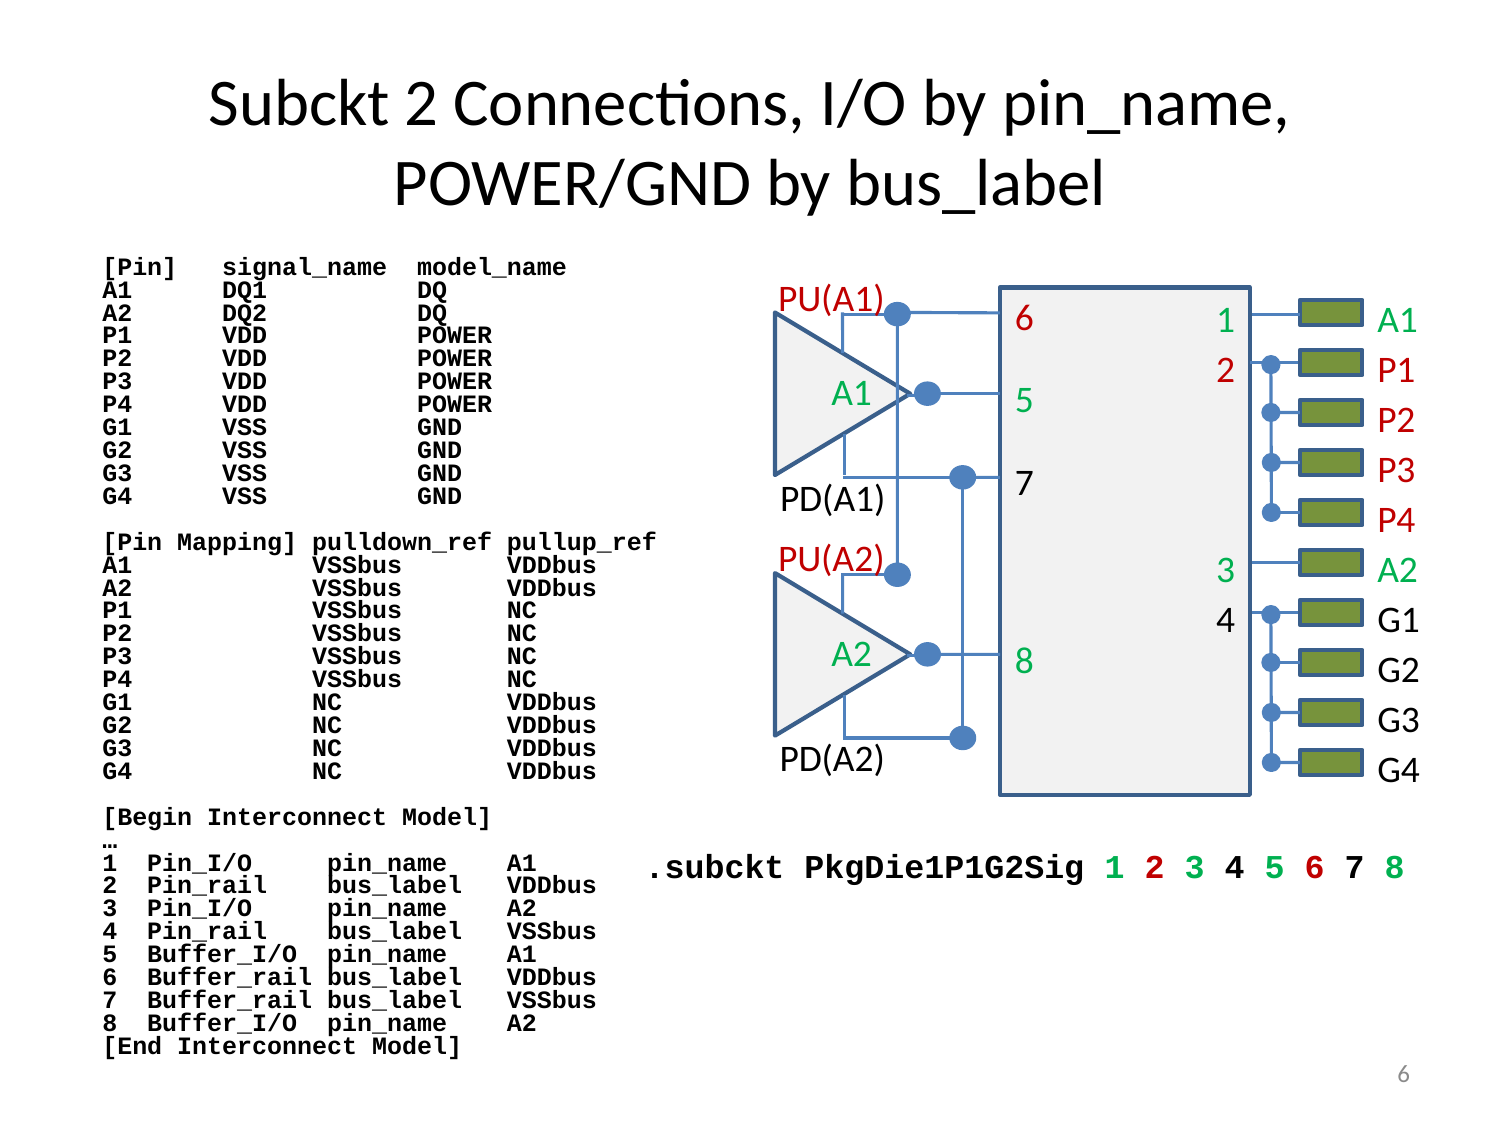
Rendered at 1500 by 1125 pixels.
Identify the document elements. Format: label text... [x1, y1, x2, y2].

text_box 8 [1000, 545, 1049, 771]
text_box 1 2 3 4 [1174, 287, 1250, 798]
text_box [998, 285, 1252, 797]
text_box [Begin Interconnect Model] … 1 Pin_I/O pin_name A1 2 Pin_rail bus_label VDDbus 3 Pin_I/O pin_name A2 4 Pin_rail bus_label VSSbus 5 Buffer_I/O pin_name A1 6 Buffer_rail bus_label VDDbus 7 Buffer_rail bus_label VSSbus 8 Buffer_I/O pin_name A2 [End Interconnect Model] [87, 799, 700, 1067]
text_box [1261, 705, 1265, 720]
text_box [1261, 655, 1265, 670]
text_box [1298, 398, 1364, 427]
text_box [1261, 405, 1265, 420]
text_box [1261, 504, 1281, 522]
text_box [1298, 748, 1364, 777]
text_box [Pin Mapping] pulldown_ref pullup_ref A1 VSSbus VDDbus A2 VSSbus VDDbus P1 VSSbus NC P2 VSSbus NC P3 VSSbus NC P4 VSSbus NC G1 NC VDDbus G2 NC VDDbus G3 NC VDDbus G4 NC VDDbus [87, 524, 700, 792]
text_box [1262, 605, 1280, 611]
text_box [1298, 448, 1364, 477]
text_box 6 5 7 [1000, 285, 1049, 511]
text_box [1298, 298, 1362, 327]
text_box A1 P1 P2 P3 P4 A2 G1 G2 G3 G4 [1362, 287, 1438, 798]
text_box [1261, 754, 1281, 772]
text_box [Pin] signal_name model_name A1 DQ1 DQ A2 DQ2 DQ P1 VDD POWER P2 VDD POWER P3 VDD POWER P4 VDD POWER G1 VSS GND G2 VSS GND G3 VSS GND G4 VSS GND [87, 249, 700, 517]
text_box [1298, 648, 1362, 677]
text_box [1262, 355, 1280, 361]
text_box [762, 266, 975, 526]
text_box [1298, 348, 1364, 377]
text_box [1261, 455, 1265, 470]
text_box .subckt PkgDie1P1G2Sig 1 2 3 4 5 6 7 8 [629, 837, 1420, 893]
text_box [1298, 498, 1364, 527]
title Subckt 2 Connections, I/O by pin_name, POWER/GND by bus_label [75, 45, 1425, 233]
text_box [1298, 598, 1364, 627]
text_box [1298, 698, 1362, 727]
slide_number 6 [1074, 1042, 1425, 1103]
text_box [1298, 548, 1362, 577]
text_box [762, 526, 975, 788]
